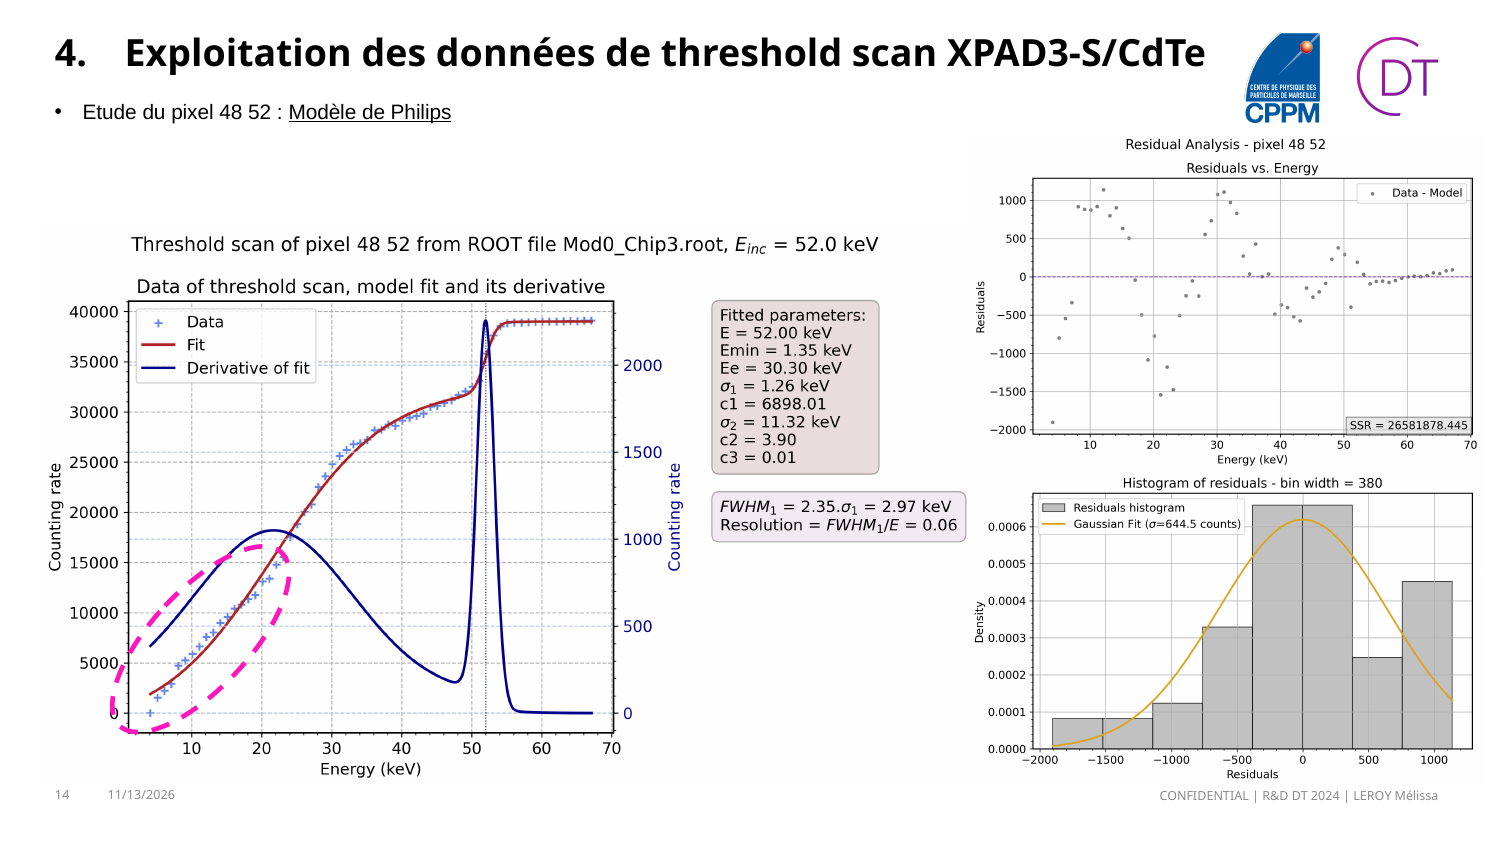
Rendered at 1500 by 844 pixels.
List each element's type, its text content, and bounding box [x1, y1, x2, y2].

text_box Etude du pixel 48 52 : Modèle de Philips [39, 91, 1241, 132]
slide_number 14 [40, 787, 93, 819]
picture [39, 21, 1484, 787]
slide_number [93, 787, 453, 819]
footer CONFIDENTIAL | R&D DT 2024 | LEROY Mélissa [480, 787, 1454, 819]
picture [1244, 32, 1321, 124]
text_box 4. Exploitation des données de threshold scan XPAD3-S/CdTe [40, 10, 1267, 97]
